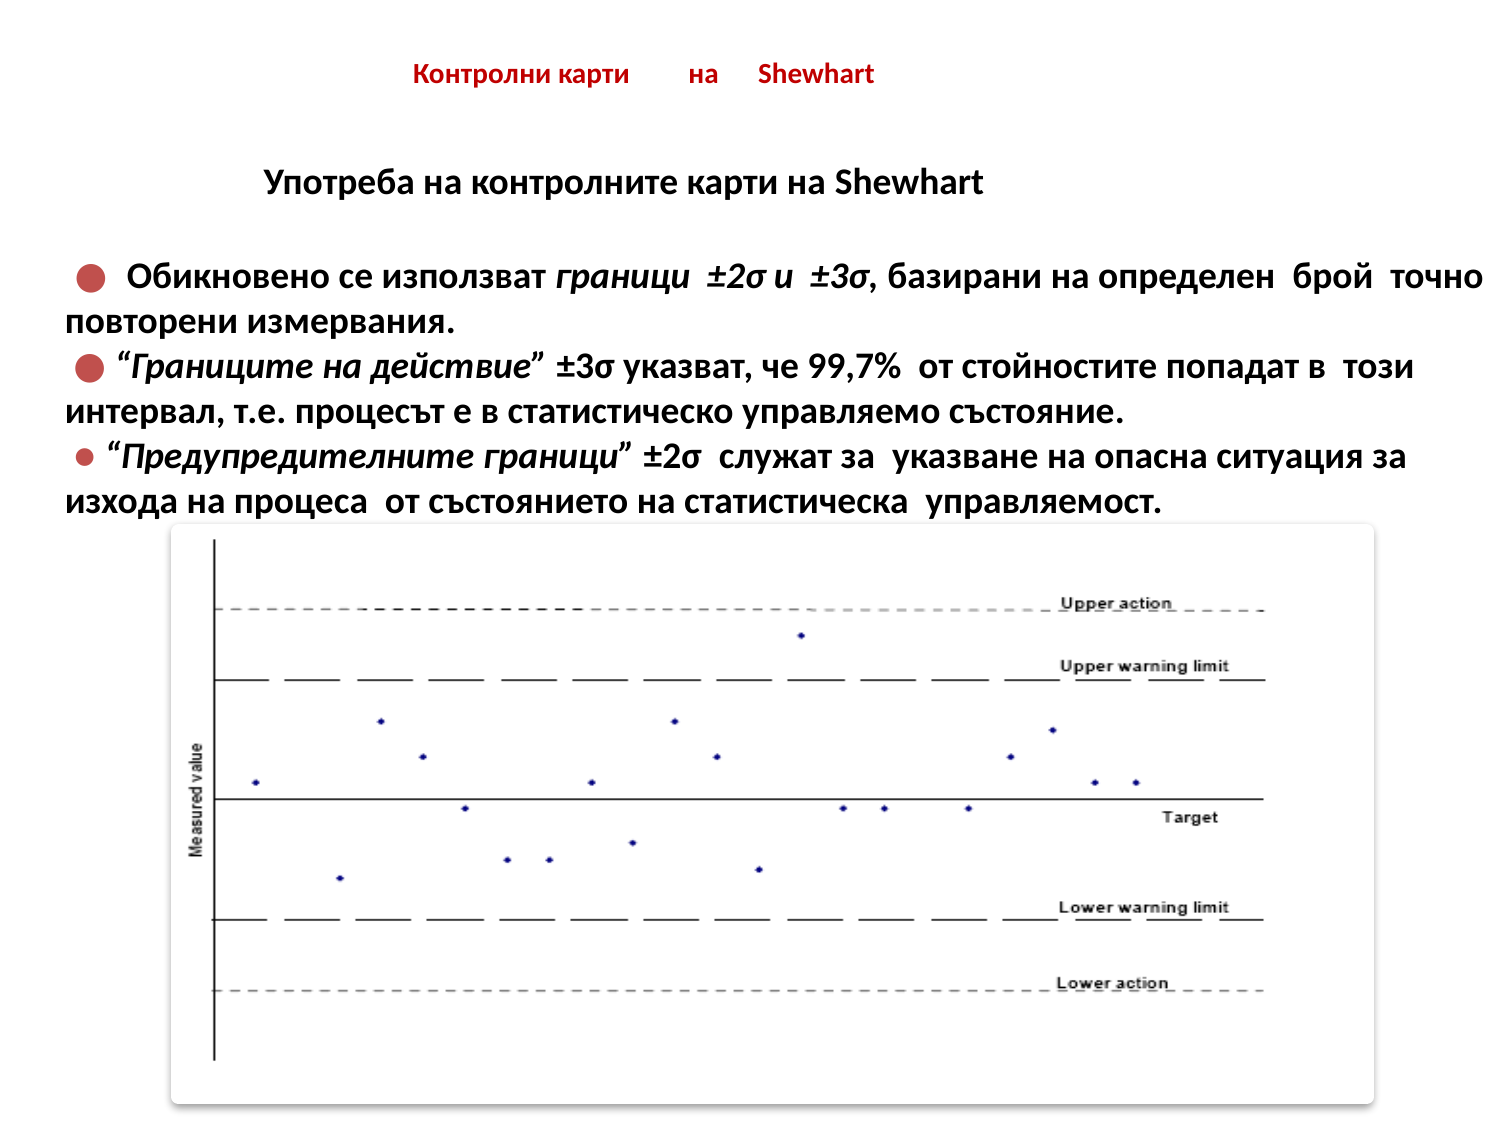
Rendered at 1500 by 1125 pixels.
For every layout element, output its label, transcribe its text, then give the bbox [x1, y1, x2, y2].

text_box Употреба на контролните карти на Shewhart ● Обикновено се използват граници ±2σ и ±3σ, базирани на определен брой точно повторени измервания. ● “Границите на действие” ±3σ указват, че 99,7% от стойностите попадат в този интервал, т.е. процесът е в статистическо управляемо състояние. ● “Предупредителните граници” ±2σ служат за указване на опасна ситуация за изхода на процеса от състоянието на статистическа управляемост. [50, 128, 1500, 574]
text_box Контролни карти на Shewhart [398, 46, 915, 97]
picture [185, 538, 1360, 1091]
